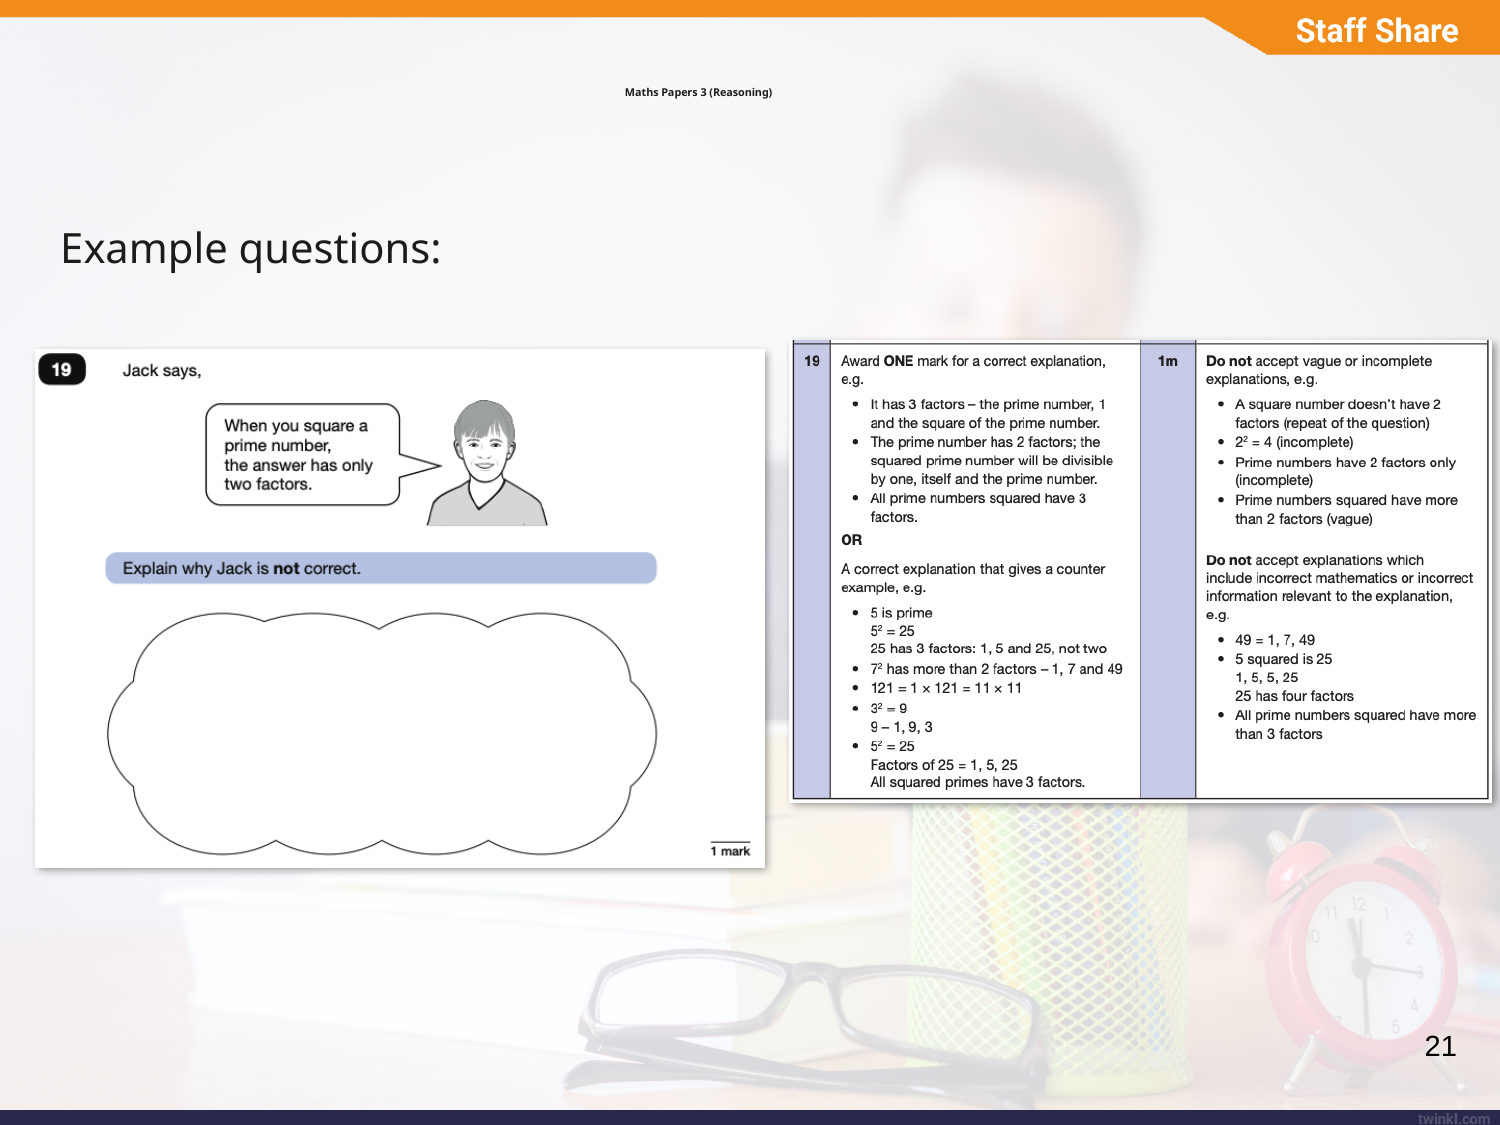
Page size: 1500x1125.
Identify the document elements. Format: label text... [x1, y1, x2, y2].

list Example questions: [0, 191, 1398, 264]
slide_number 21 [1409, 1020, 1500, 1106]
picture [789, 340, 1492, 803]
picture [0, 1110, 1500, 1125]
picture [35, 348, 766, 869]
title Maths Papers 3 (Reasoning) [0, 45, 1398, 141]
picture [0, 0, 1500, 55]
